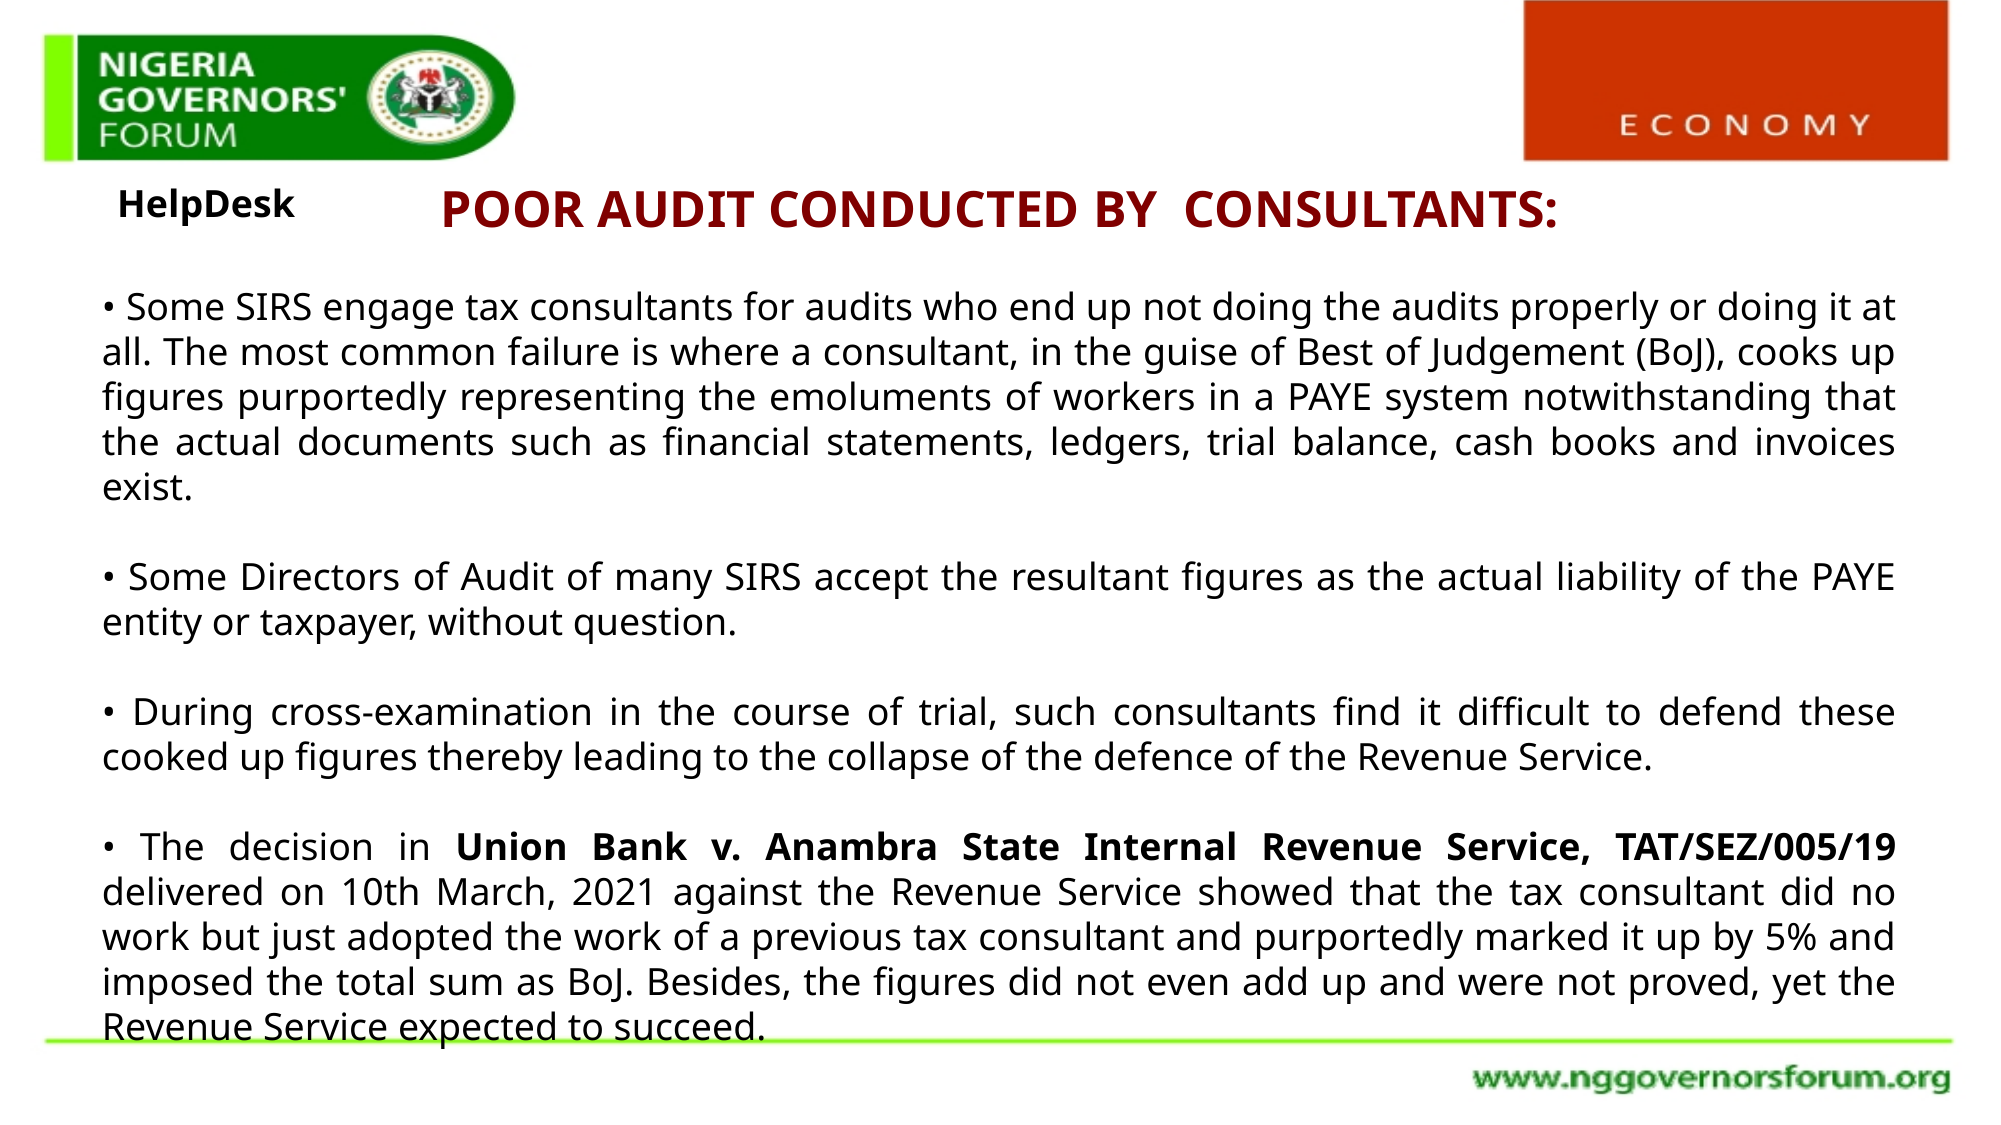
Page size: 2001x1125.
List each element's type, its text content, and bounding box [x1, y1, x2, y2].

text_box HelpDesk [102, 172, 154, 233]
picture [0, 0, 2001, 1125]
text_box • Some SIRS engage tax consultants for audits who end up not doing the audits properly or doing it at all. The most common failure is where a consultant, in the guise of Best of Judgement (BoJ), cooks up figures purportedly representing the emoluments of workers in a PAYE system notwithstanding that the actual documents such as financial statements, ledgers, trial balance, cash books and invoices exist. • Some Directors of Audit of many SIRS accept the resultant figures as the actual liability of the PAYE entity or taxpayer, without question. • During cross-examination in the course of trial, such consultants find it difficult to defend these cooked up figures thereby leading to the collapse of the defence of the Revenue Service. • The decision in Union Bank v. Anambra State Internal Revenue Service, TAT/SEZ/005/19 delivered on 10th March, 2021 against the Revenue Service showed that the tax consultant did no work but just adopted the work of a previous tax consultant and purportedly marked it up by 5% and imposed the total sum as BoJ. Besides, the figures did not even add up and were not proved, yet the Revenue Service expected to succeed. [87, 275, 1913, 1056]
text_box POOR AUDIT CONDUCTED BY CONSULTANTS: [154, 163, 1846, 245]
